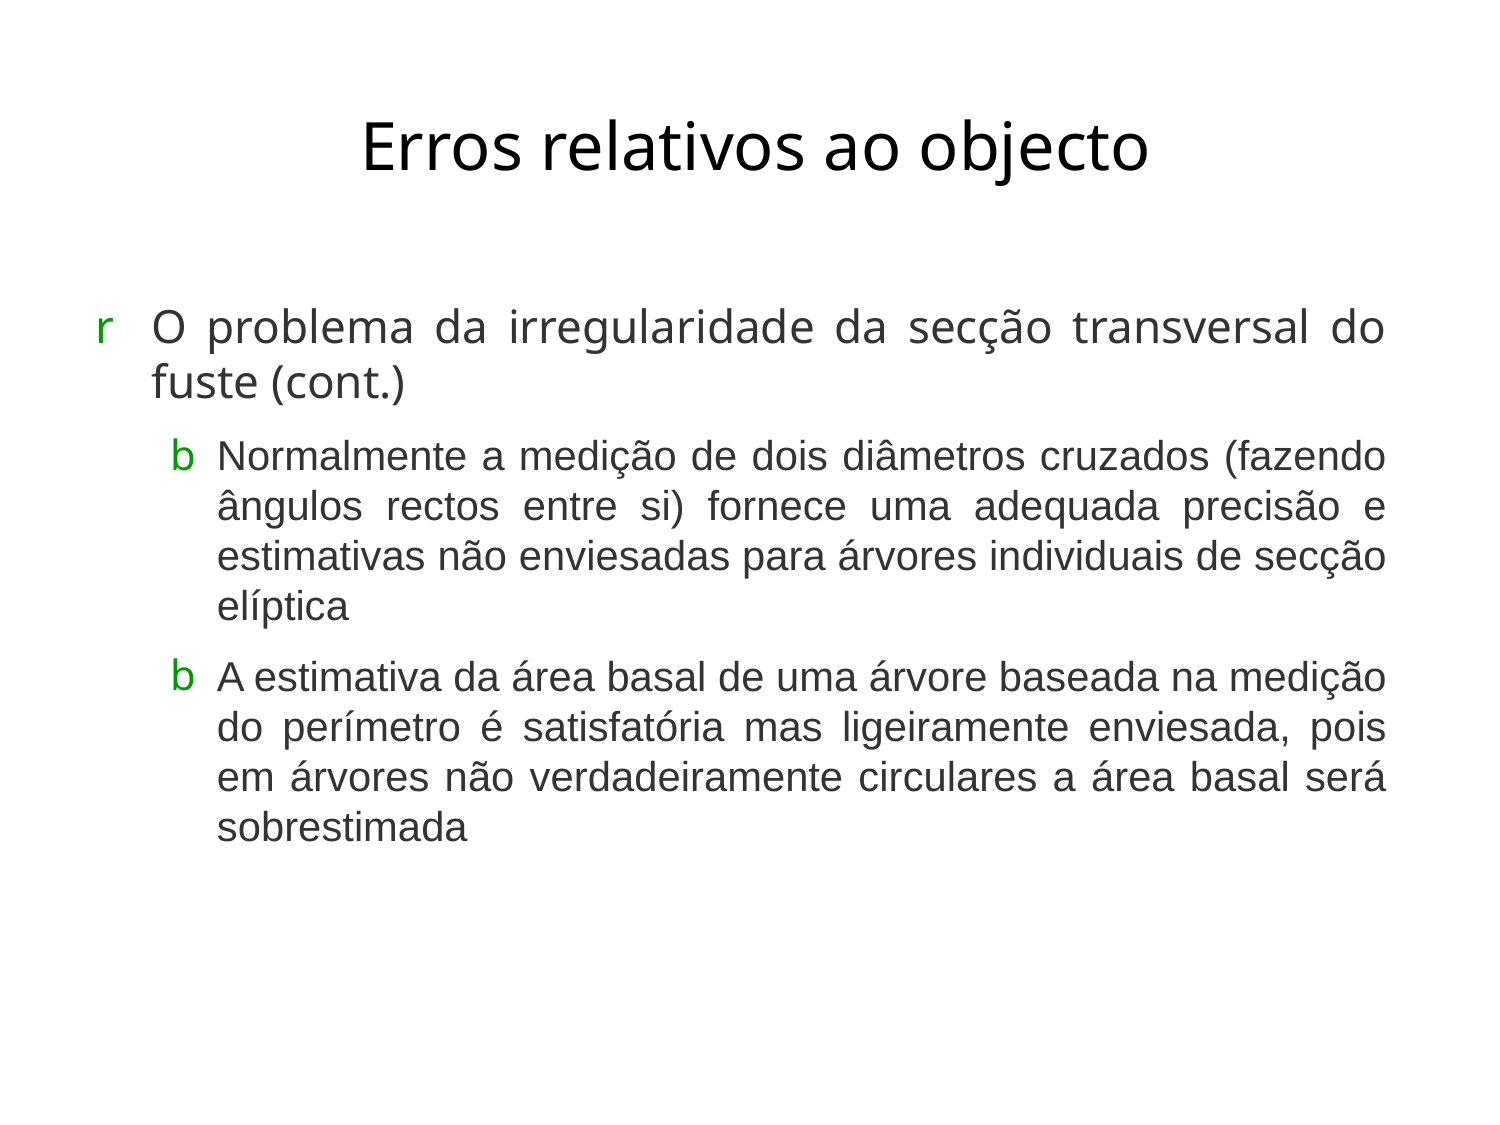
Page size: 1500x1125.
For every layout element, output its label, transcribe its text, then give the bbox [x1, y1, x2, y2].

title Erros relativos ao objecto [49, 49, 1463, 238]
list O problema da irregularidade da secção transversal do fuste (cont.) Normalmente a medição de dois diâmetros cruzados (fazendo ângulos rectos entre si) fornece uma adequada precisão e estimativas não enviesadas para árvores individuais de secção elíptica A estimativa da área basal de uma árvore baseada na medição do perímetro é satisfatória mas ligeiramente enviesada, pois em árvores não verdadeiramente circulares a área basal será sobrestimada [49, 249, 1463, 1076]
